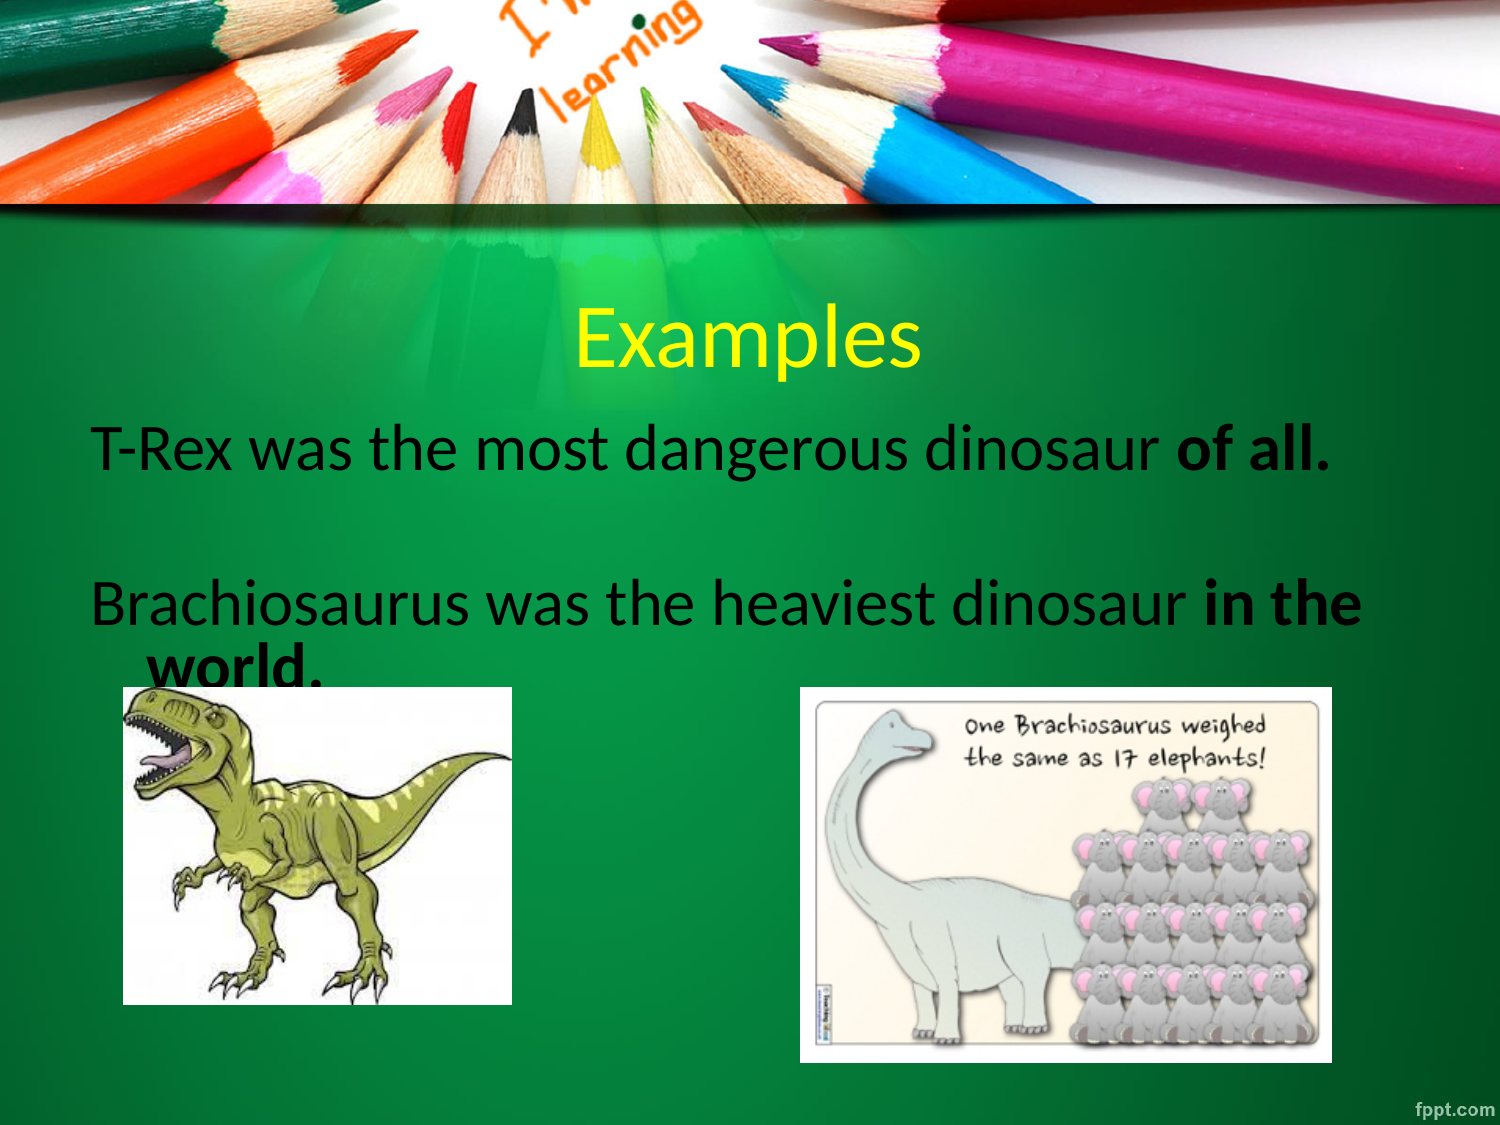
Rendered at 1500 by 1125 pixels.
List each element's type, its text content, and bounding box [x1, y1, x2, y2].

title Examples [73, 236, 1424, 425]
list T-Rex was the most dangerous dinosaur of all. Brachiosaurus was the heaviest dinosaur in the world. [74, 411, 1426, 639]
picture [0, 0, 1500, 1125]
